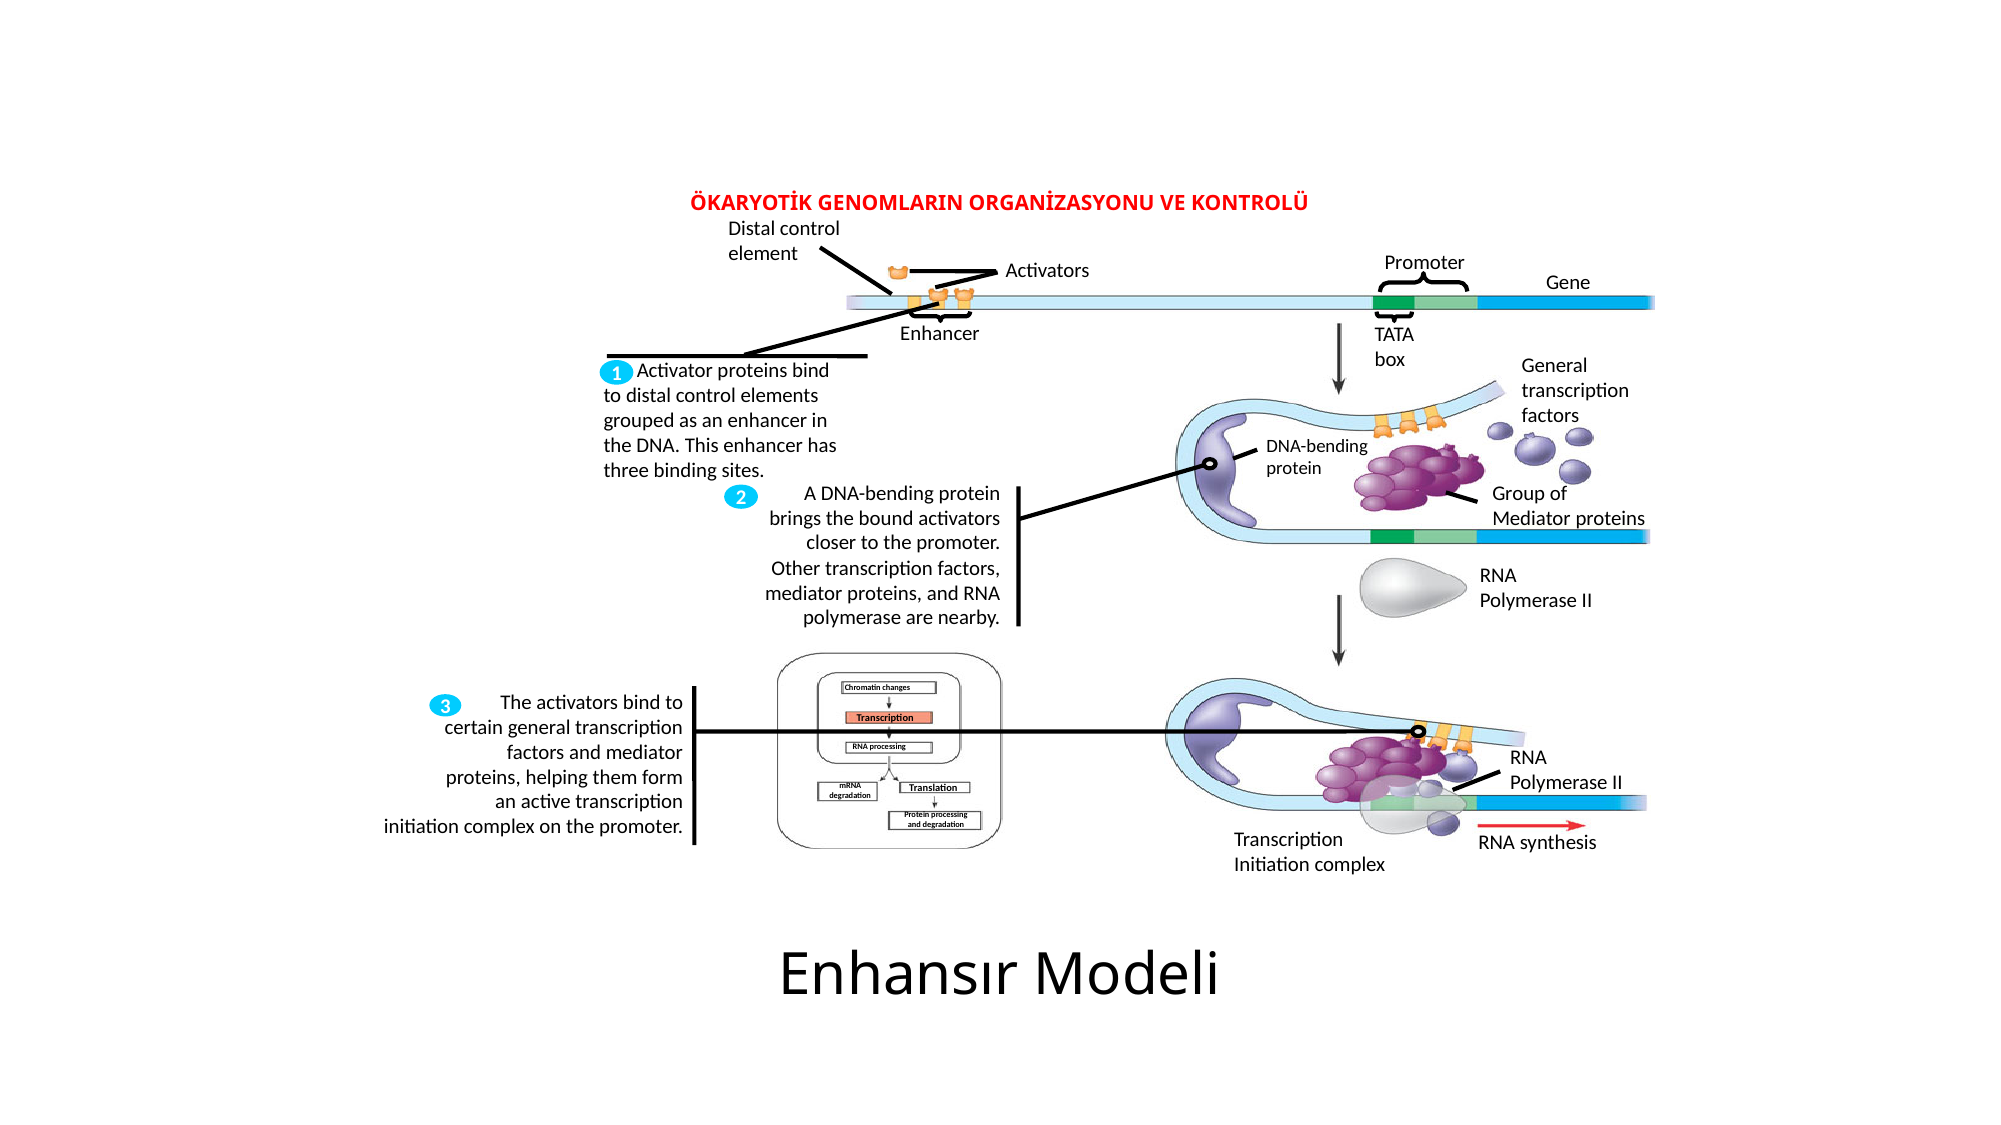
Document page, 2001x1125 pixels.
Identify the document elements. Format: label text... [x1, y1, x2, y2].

text_box Enhansır Modeli [763, 928, 1236, 1014]
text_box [365, 206, 1666, 883]
title ÖKARYOTİK GENOMLARIN ORGANİZASYONU VE KONTROLÜ [249, 0, 1750, 279]
